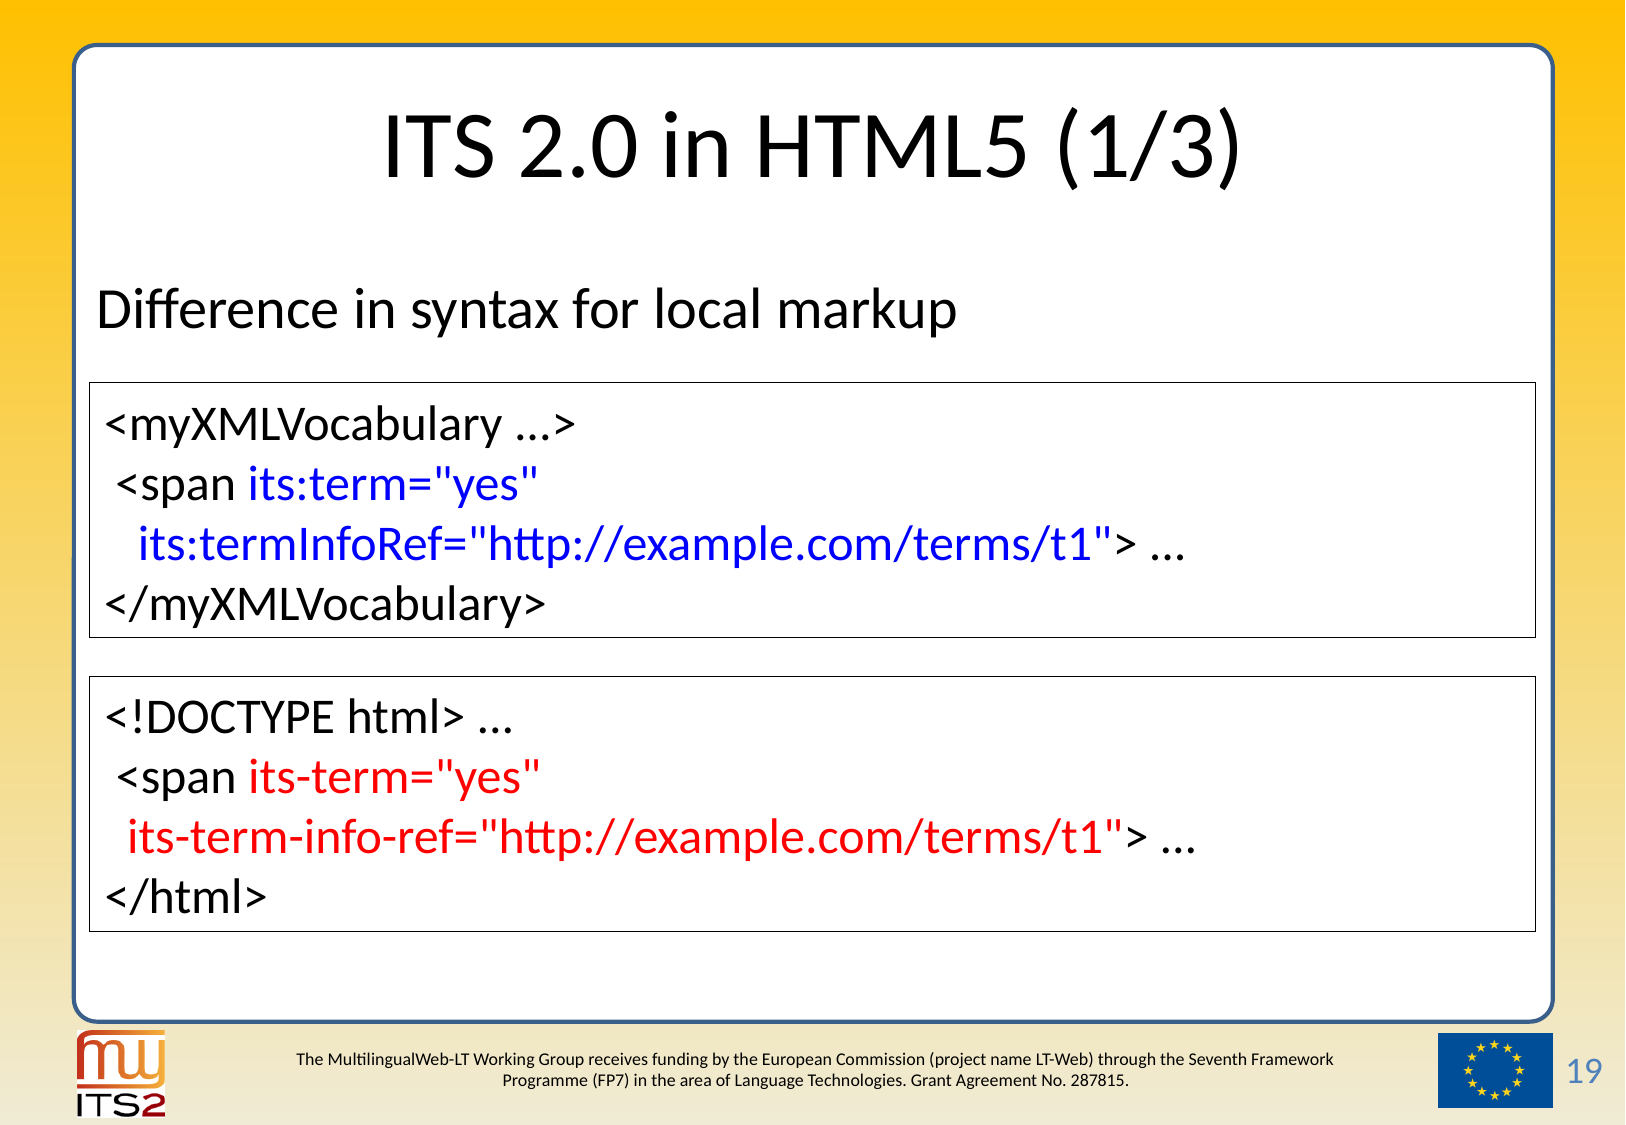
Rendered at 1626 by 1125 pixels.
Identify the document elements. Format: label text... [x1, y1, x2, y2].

slide_number 19 [1561, 1044, 1625, 1105]
text_box <myXMLVocabulary ...> <span its:term="yes" its:termInfoRef="http://example.com/terms/t1"> ... </myXMLVocabulary> [89, 382, 1536, 638]
text_box <!DOCTYPE html> ... <span its-term="yes" its-term-info-ref="http://example.com/terms/t1"> ... </html> [89, 676, 1536, 932]
picture [77, 1030, 165, 1118]
list Difference in syntax for local markup [81, 262, 1544, 383]
title ITS 2.0 in HTML5 (1/3) [76, 45, 1552, 233]
picture [1438, 1033, 1553, 1108]
